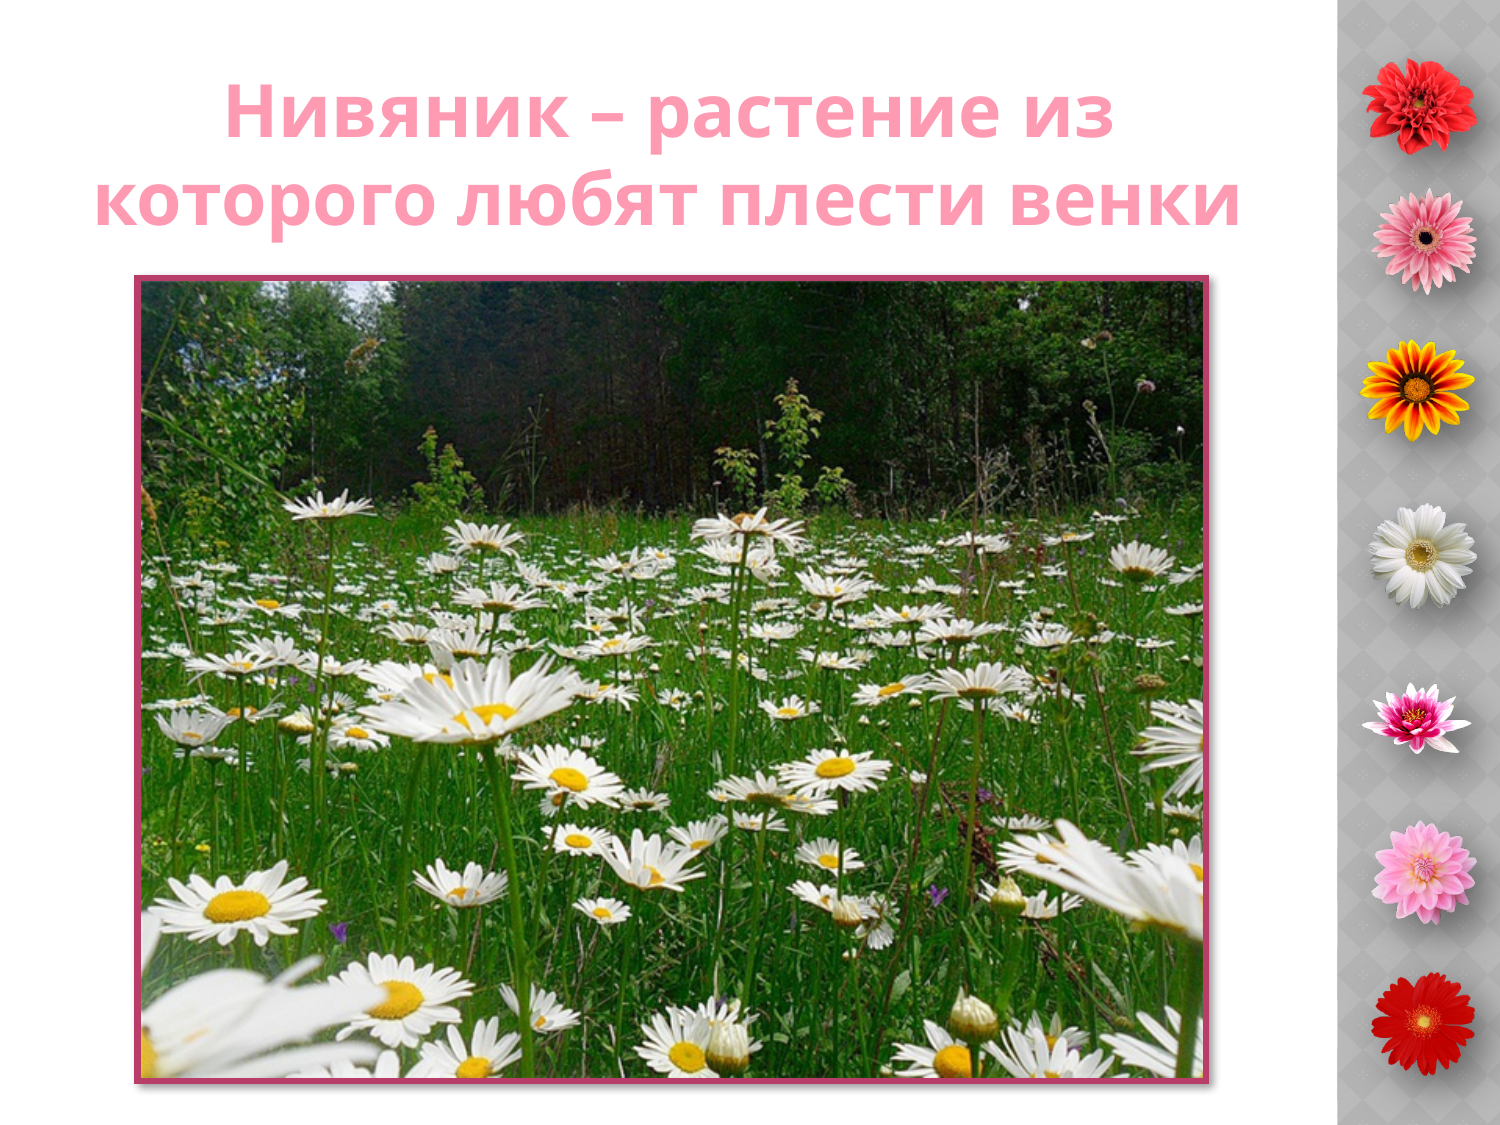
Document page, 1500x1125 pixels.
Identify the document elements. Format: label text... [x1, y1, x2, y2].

picture [1358, 339, 1475, 442]
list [140, 280, 1204, 1079]
picture [1362, 58, 1477, 155]
picture [1370, 972, 1475, 1076]
picture [1358, 679, 1475, 756]
picture [1370, 819, 1477, 926]
picture [1370, 187, 1477, 295]
picture [1368, 503, 1477, 610]
title Нивяник – растение из которого любят плести венки [75, 52, 1263, 240]
